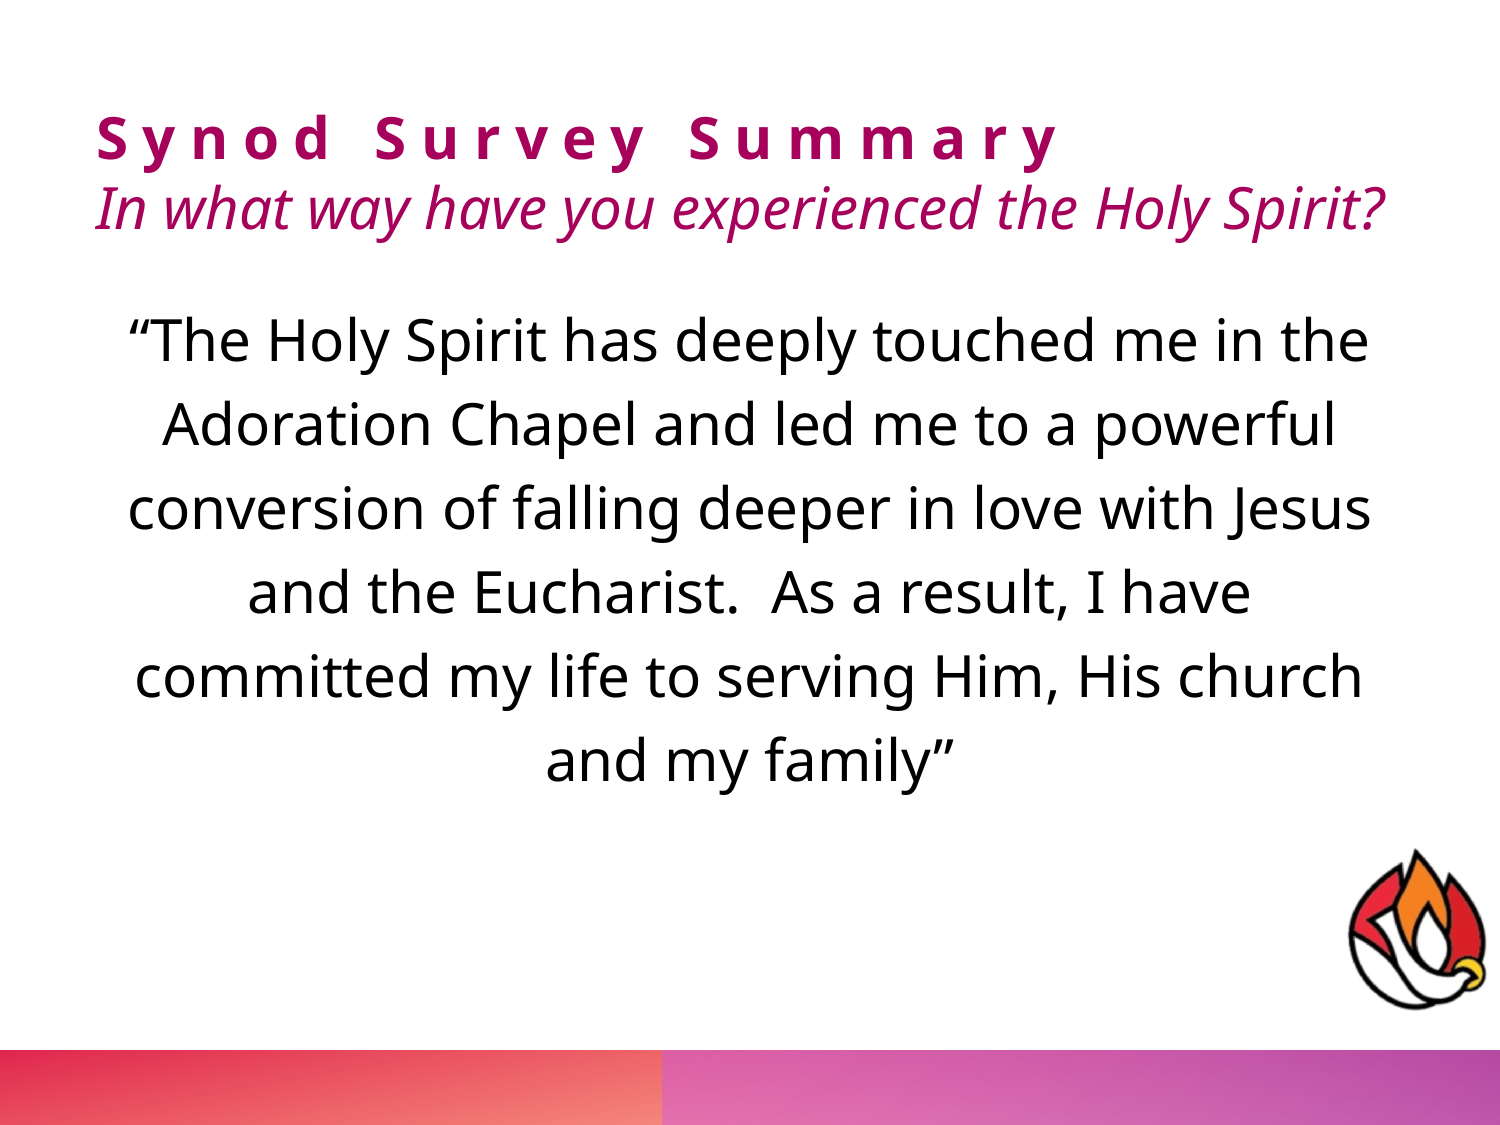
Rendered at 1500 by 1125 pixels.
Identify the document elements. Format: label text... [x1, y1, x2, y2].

title Synod Survey Summary In what way have you experienced the Holy Spirit? [96, 70, 1404, 242]
picture [1332, 824, 1489, 1043]
list “The Holy Spirit has deeply touched me in the Adoration Chapel and led me to a powerful conversion of falling deeper in love with Jesus and the Eucharist. As a result, I have committed my life to serving Him, His church and my family” [96, 289, 1404, 948]
